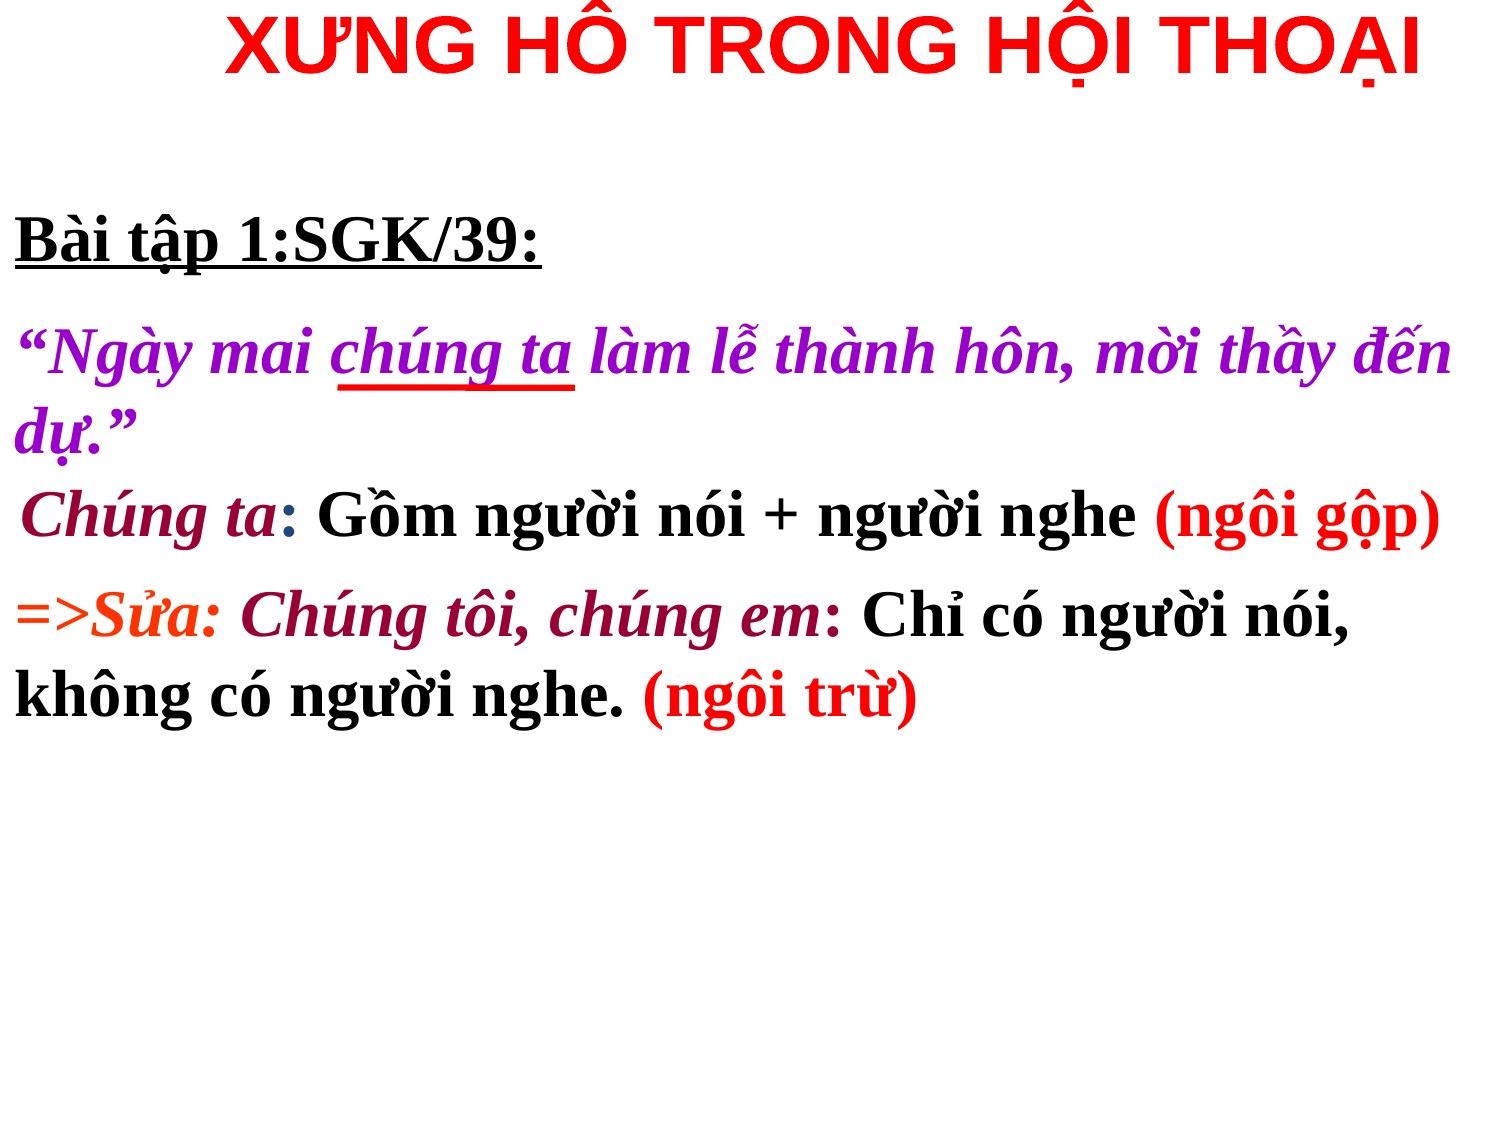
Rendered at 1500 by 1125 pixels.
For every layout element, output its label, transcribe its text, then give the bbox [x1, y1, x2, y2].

text_box “Ngày mai chúng ta làm lễ thành hôn, mời thầy đến dự.” [0, 299, 1500, 475]
text_box Chúng ta: Gồm người nói + người nghe (ngôi gộp) [5, 462, 1458, 558]
text_box Bài tập 1:SGK/39: [0, 187, 558, 283]
text_box =>Sửa: Chúng tôi, chúng em: Chỉ có người nói, không có người nghe. (ngôi trừ) [0, 562, 1500, 738]
